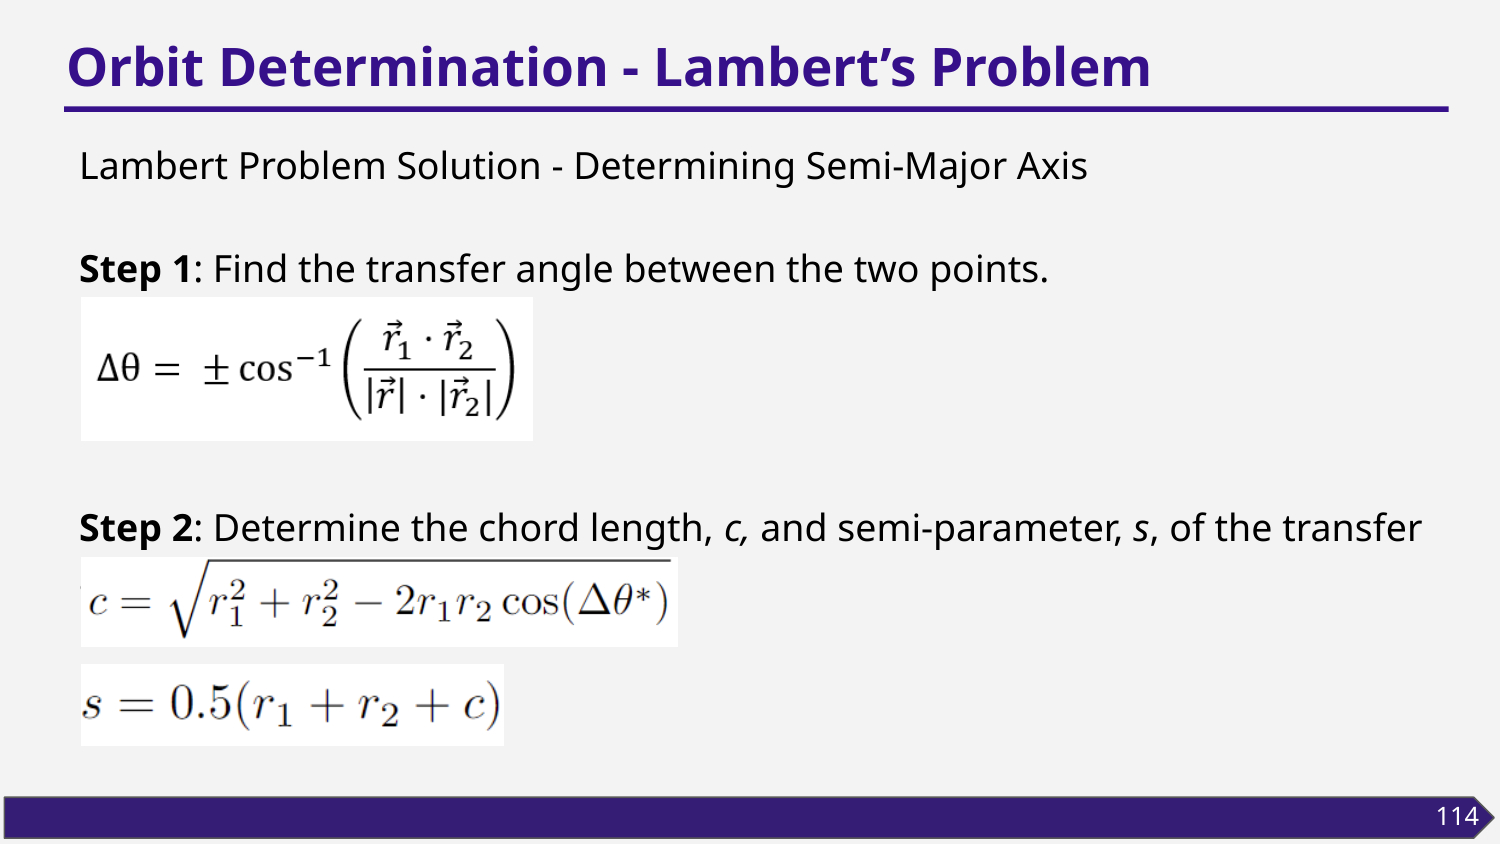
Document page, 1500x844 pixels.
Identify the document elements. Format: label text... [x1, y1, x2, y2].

picture [81, 663, 505, 746]
picture [81, 556, 678, 647]
picture [81, 297, 534, 441]
slide_number 114 [1404, 785, 1495, 844]
list Lambert Problem Solution - Determining Semi-Major Axis Step 1: Find the transfer angle between the two points. Step 2: Determine the chord length, c, and semi-parameter, s, of the transfer arc. [64, 120, 1449, 765]
title Orbit Determination - Lambert’s Problem [51, 18, 1449, 112]
